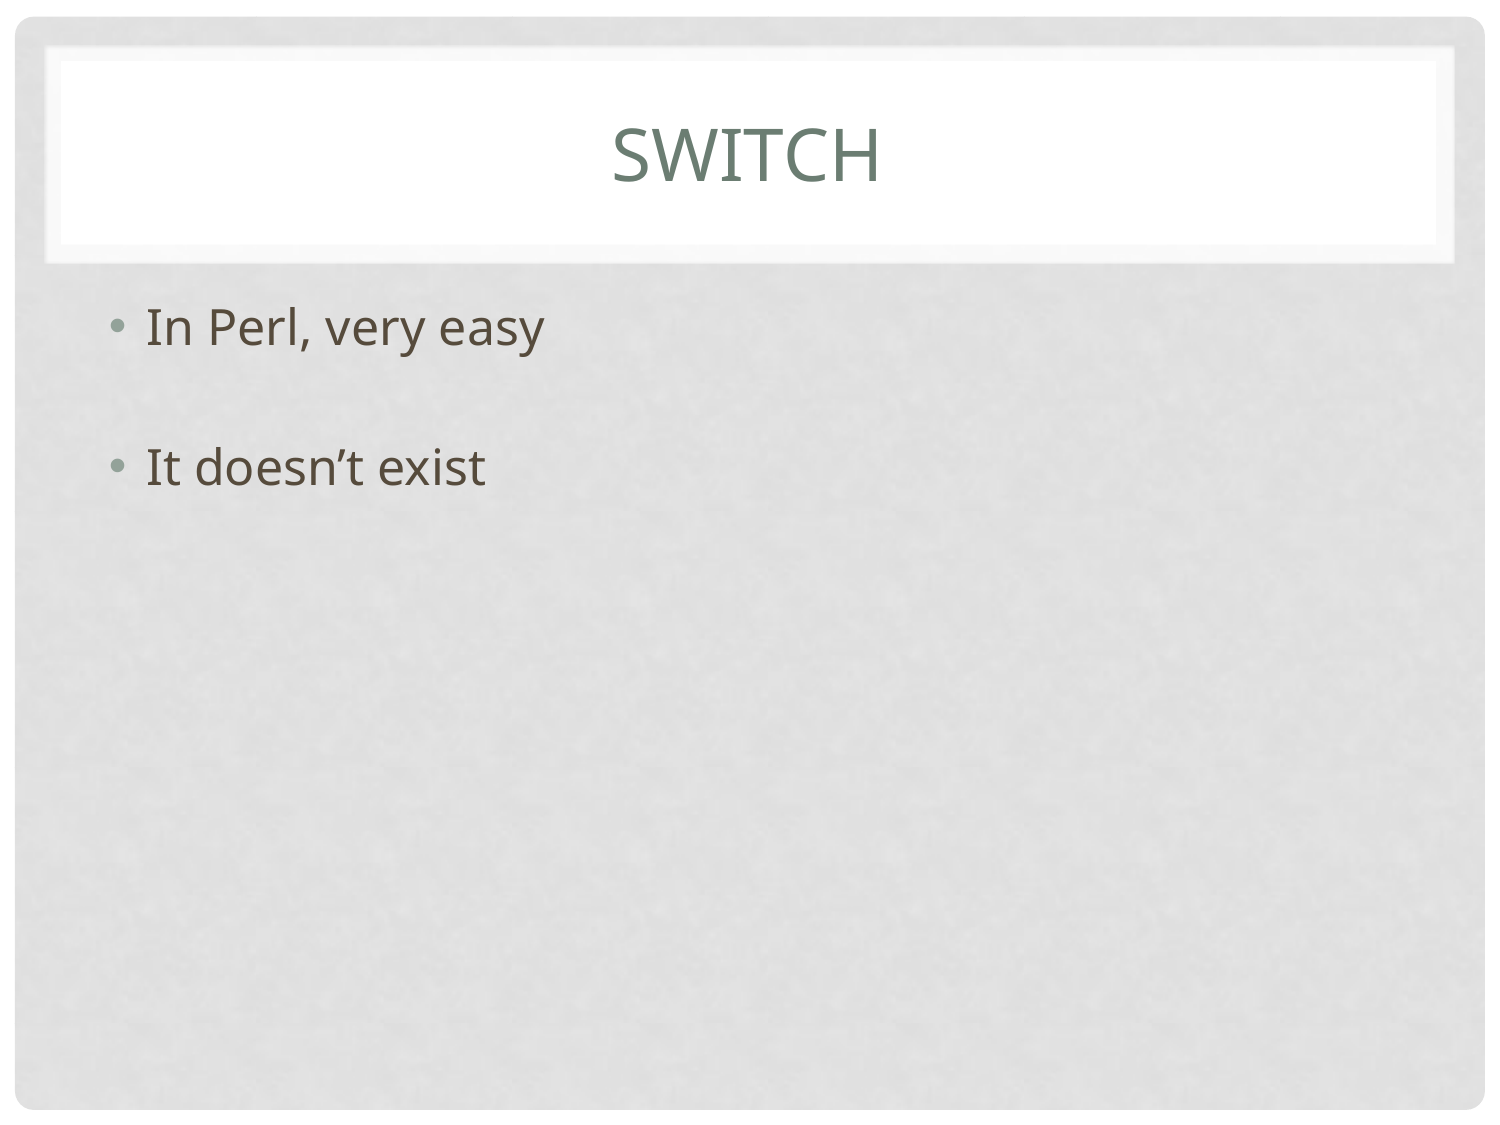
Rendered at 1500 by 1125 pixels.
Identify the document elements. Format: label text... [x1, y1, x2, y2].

list In Perl, very easy It doesn’t exist [75, 287, 1425, 1005]
title Switch [69, 66, 1425, 238]
